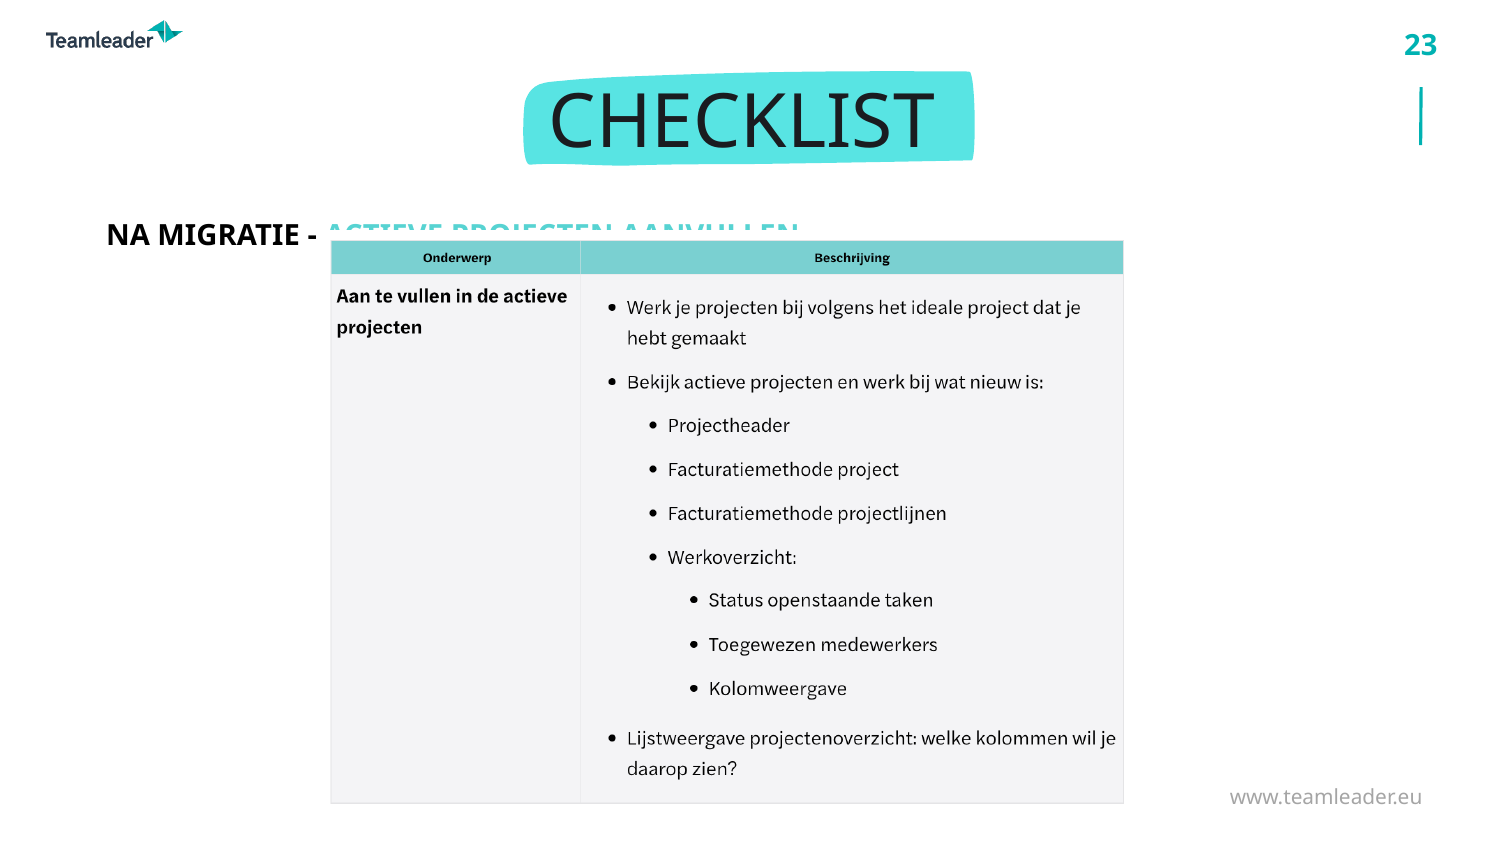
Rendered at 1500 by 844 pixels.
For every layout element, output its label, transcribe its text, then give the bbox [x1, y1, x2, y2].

text_box CHECKLIST [66, 52, 1418, 194]
picture [46, 20, 183, 48]
picture [316, 230, 1138, 818]
text_box NA MIGRATIE - ACTIEVE PROJECTEN AANVULLEN [91, 194, 1393, 660]
